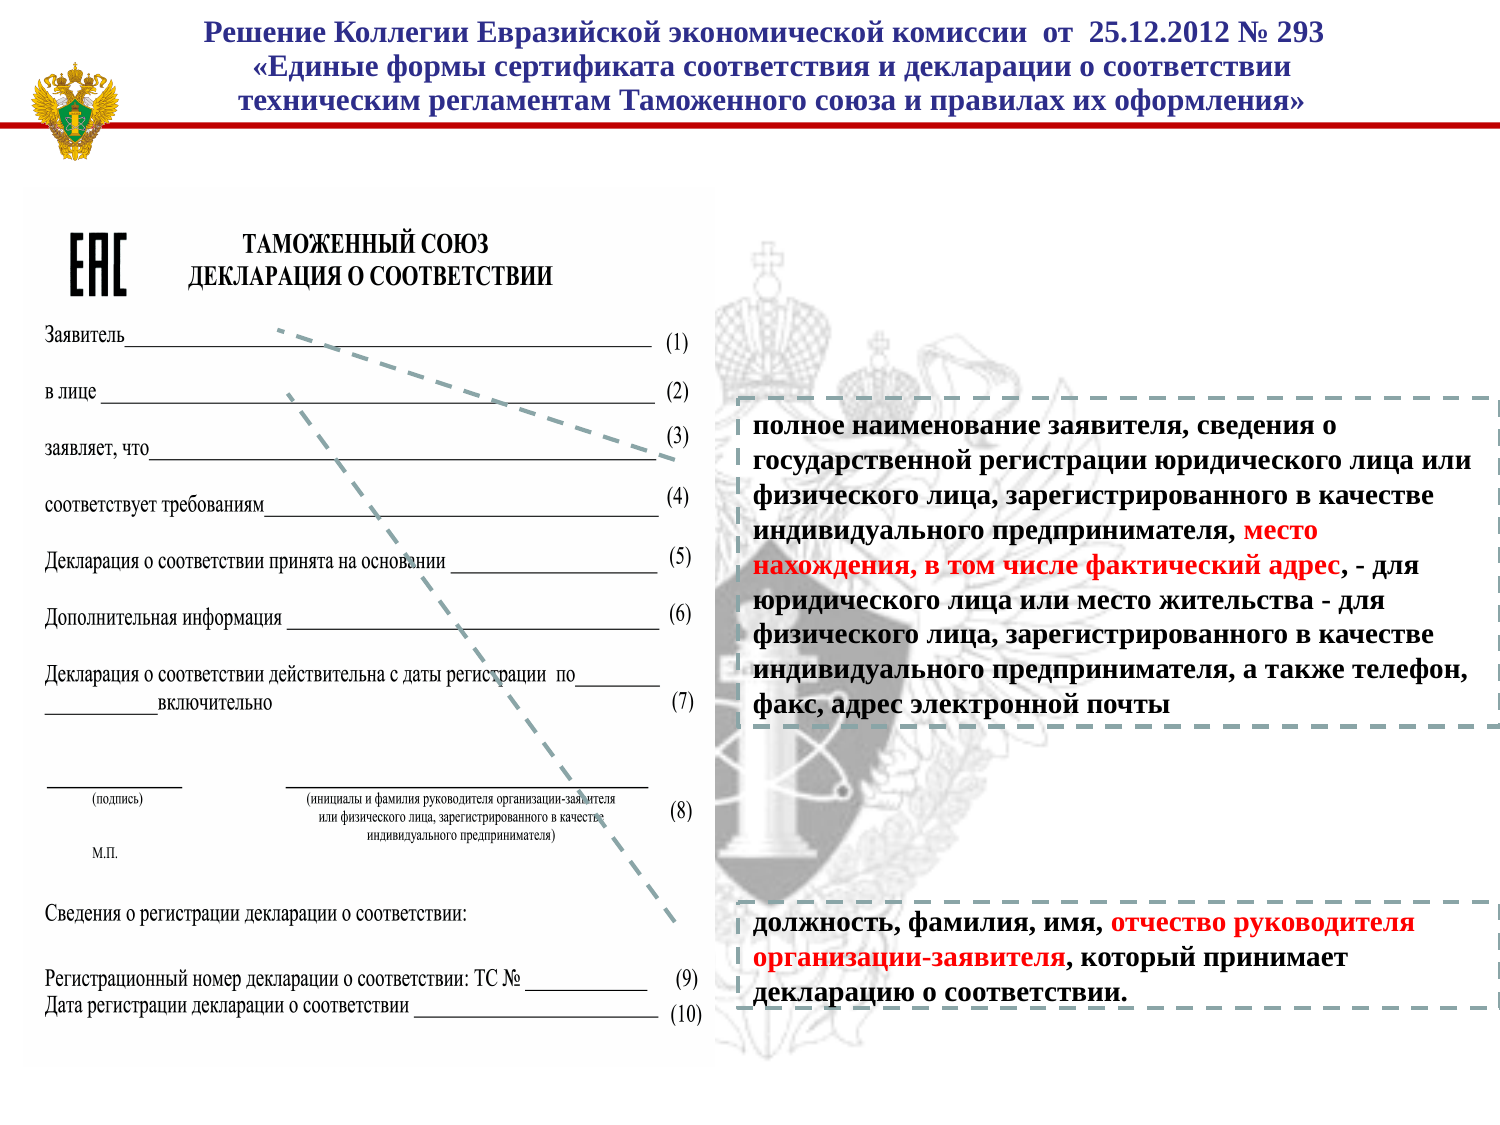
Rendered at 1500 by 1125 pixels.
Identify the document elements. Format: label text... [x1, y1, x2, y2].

picture [31, 62, 120, 162]
picture [23, 187, 1401, 1067]
text_box полное наименование заявителя, сведения о государственной регистрации юридического лица или физического лица, зарегистрированного в качестве индивидуального предпринимателя, место нахождения, в том числе фактический адрес, - для юридического лица или место жительства - для физического лица, зарегистрированного в качестве индивидуального предпринимателя, а также телефон, факс, адрес электронной почты [1405, 396, 1500, 729]
text_box должность, фамилия, имя, отчество руководителя организации-заявителя, который принимает декларацию о соответствии. [1405, 900, 1500, 1010]
title Решение Коллегии Евразийской экономической комиссии от 25.12.2012 № 293 «Единые формы сертификата соответствия и декларации о соответствии техническим регламентам Таможенного союза и правилах их оформления» [152, 7, 1393, 125]
